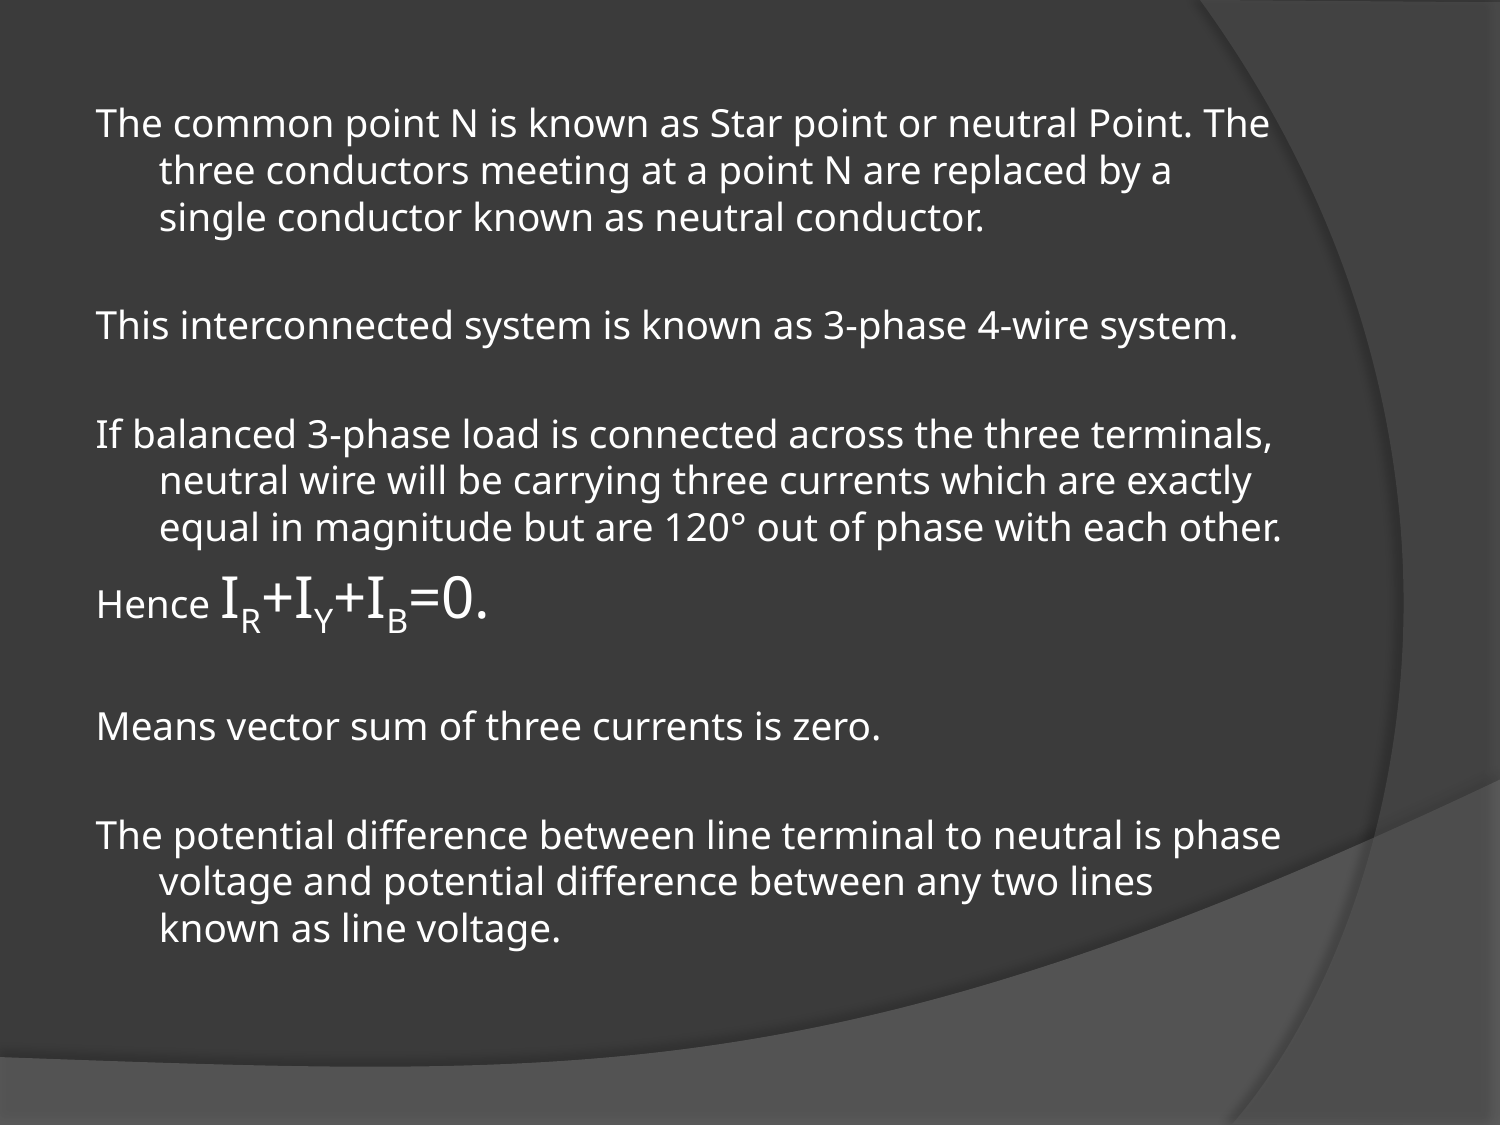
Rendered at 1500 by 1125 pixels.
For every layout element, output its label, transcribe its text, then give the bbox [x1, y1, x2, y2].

list The common point N is known as Star point or neutral Point. The three conductors meeting at a point N are replaced by a single conductor known as neutral conductor. This interconnected system is known as 3-phase 4-wire system. If balanced 3-phase load is connected across the three terminals, neutral wire will be carrying three currents which are exactly equal in magnitude but are 120° out of phase with each other. Hence IR+IY+IB=0. Means vector sum of three currents is zero. The potential difference between line terminal to neutral is phase voltage and potential difference between any two lines known as line voltage. [75, 37, 1300, 1005]
